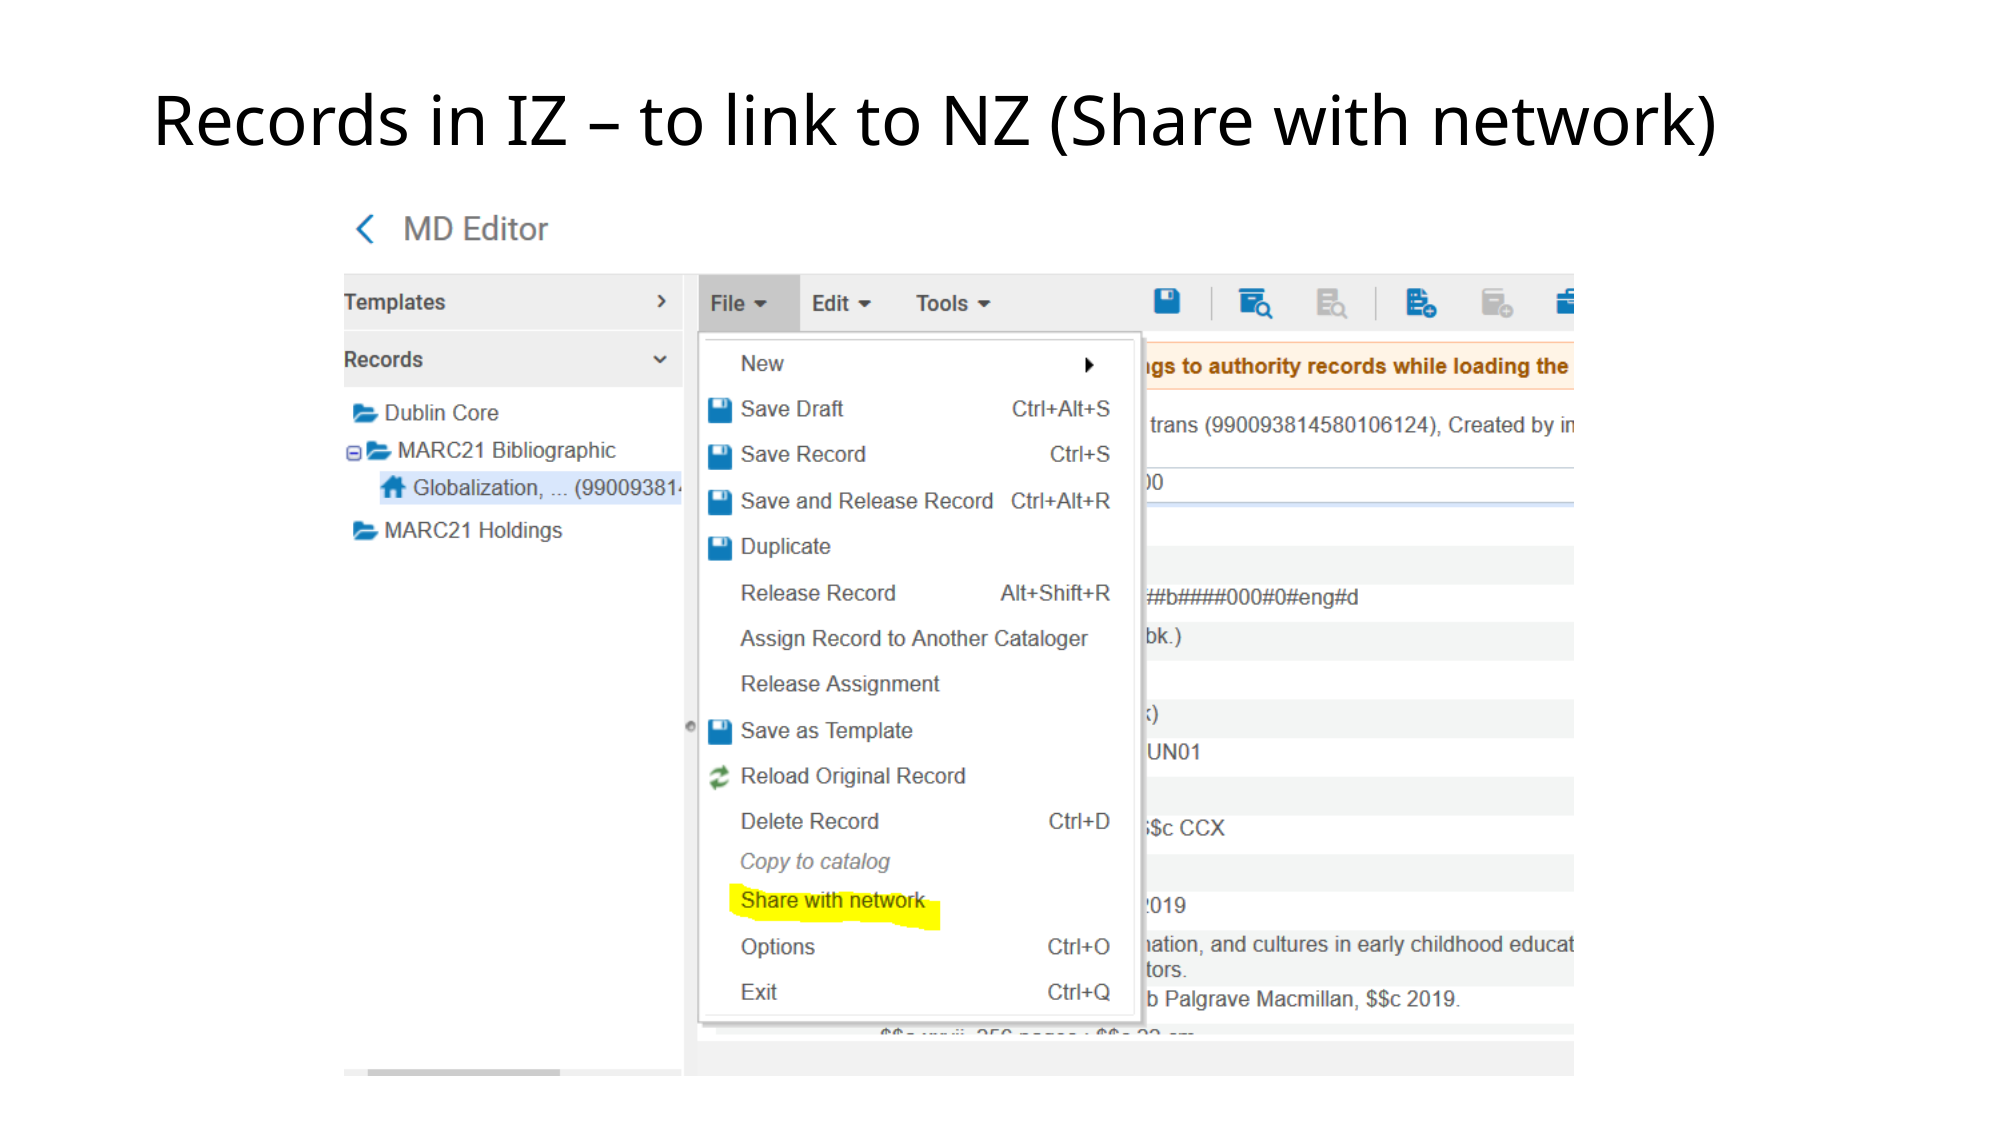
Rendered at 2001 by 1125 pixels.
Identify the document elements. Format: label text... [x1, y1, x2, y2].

title Records in IZ – to link to NZ (Share with network) [137, 59, 1863, 188]
picture [344, 186, 1574, 1076]
